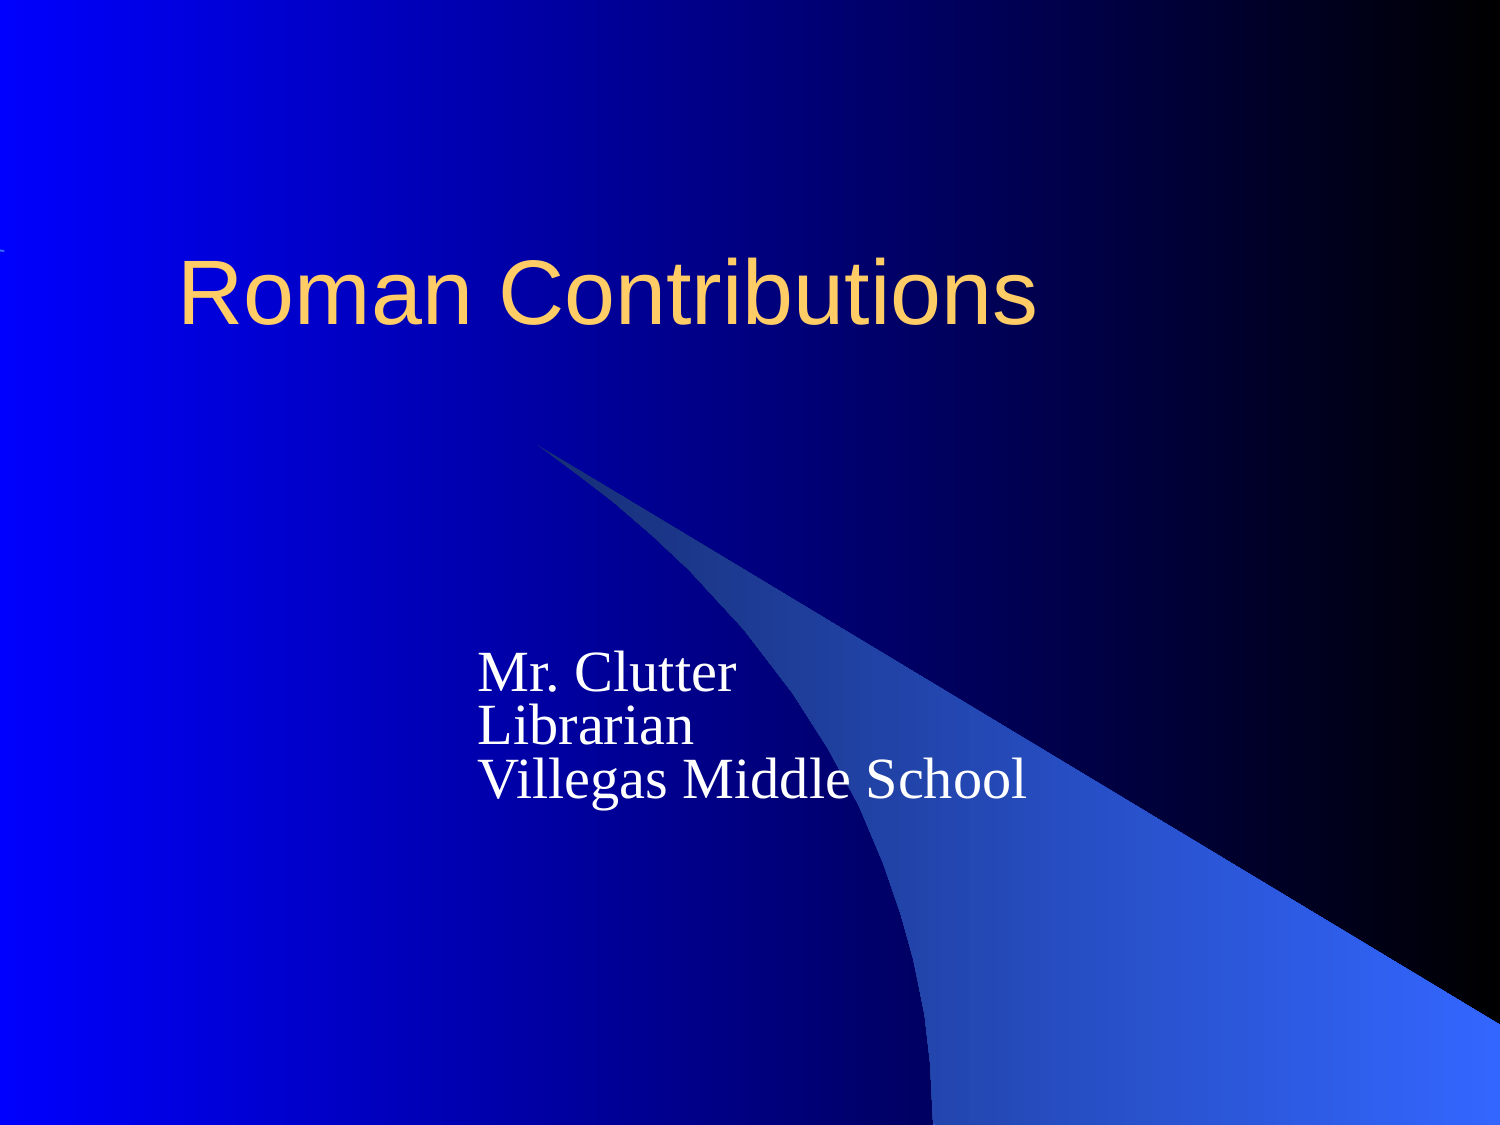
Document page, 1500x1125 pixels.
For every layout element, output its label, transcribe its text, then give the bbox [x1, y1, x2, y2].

title Roman Contributions [162, 224, 1438, 350]
subtitle Mr. Clutter Librarian Villegas Middle School [462, 650, 1388, 821]
